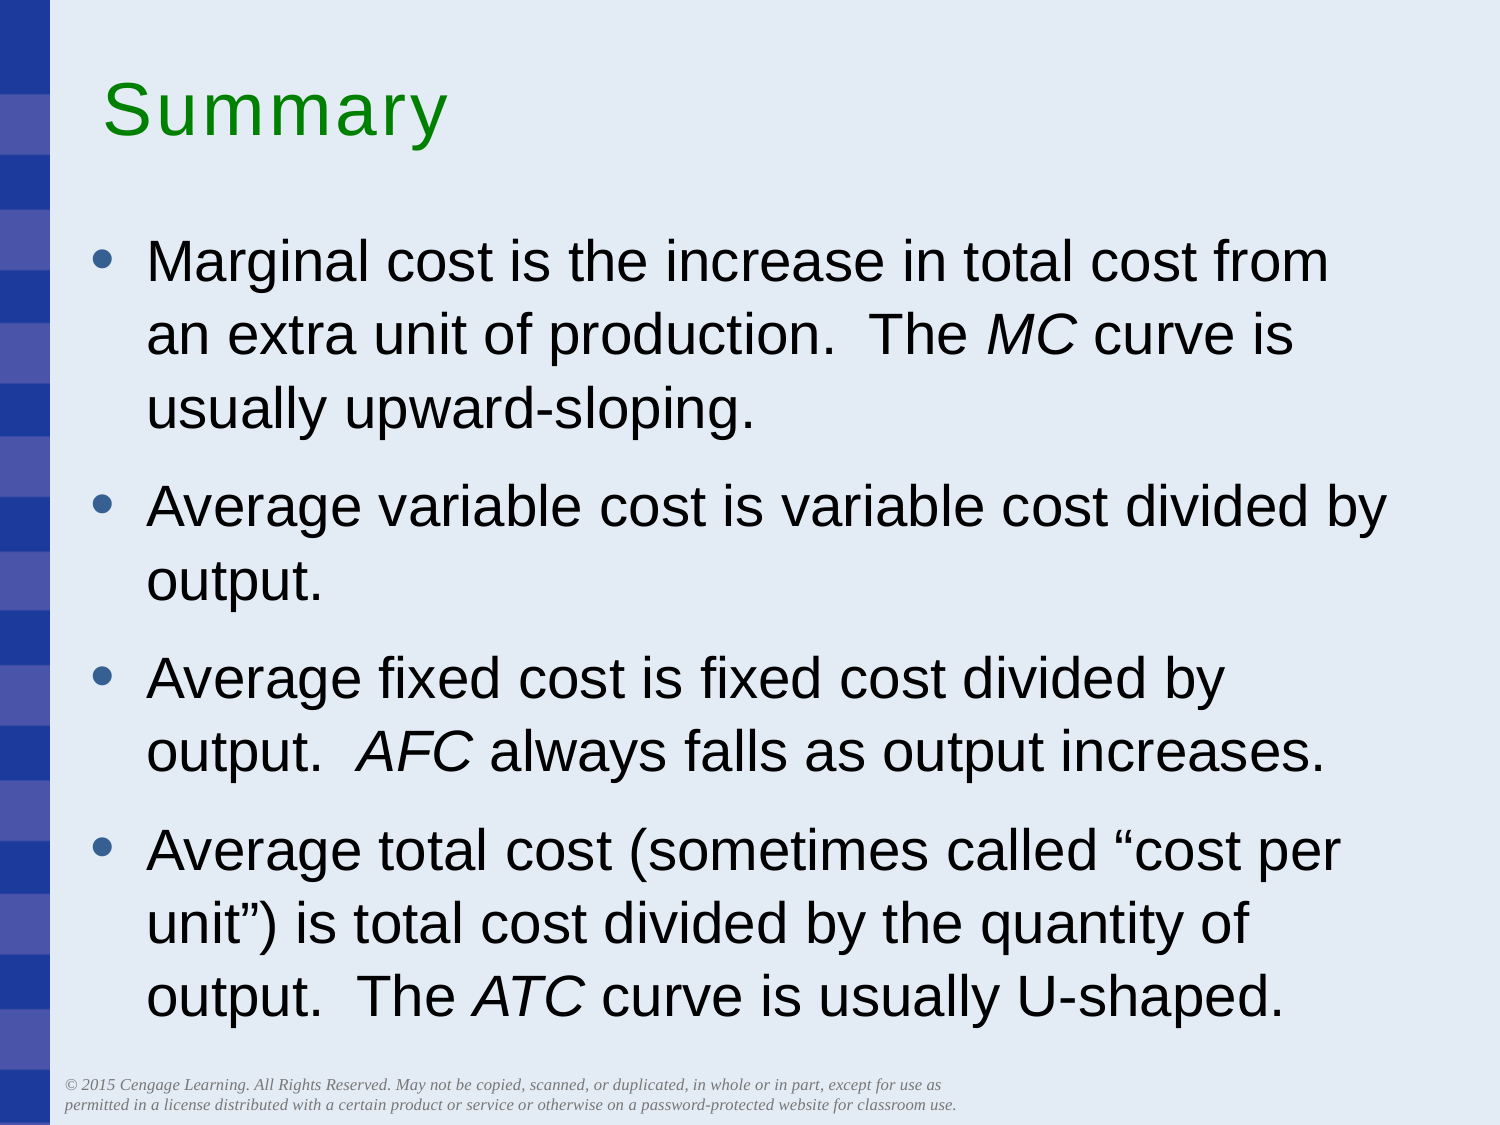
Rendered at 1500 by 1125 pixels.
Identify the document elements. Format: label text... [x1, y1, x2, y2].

text_box © 2015 Cengage Learning. All Rights Reserved. May not be copied, scanned, or duplicated, in whole or in part, except for use as permitted in a license distributed with a certain product or service or otherwise on a password-protected website for classroom use. [54, 1066, 977, 1121]
title Summary [87, 31, 1475, 150]
list Marginal cost is the increase in total cost from an extra unit of production. The MC curve is usually upward-sloping. Average variable cost is variable cost divided by output. Average fixed cost is fixed cost divided by output. AFC always falls as output increases. Average total cost (sometimes called “cost per unit”) is total cost divided by the quantity of output. The ATC curve is usually U-shaped. [75, 212, 1425, 1063]
picture [0, 0, 51, 1125]
